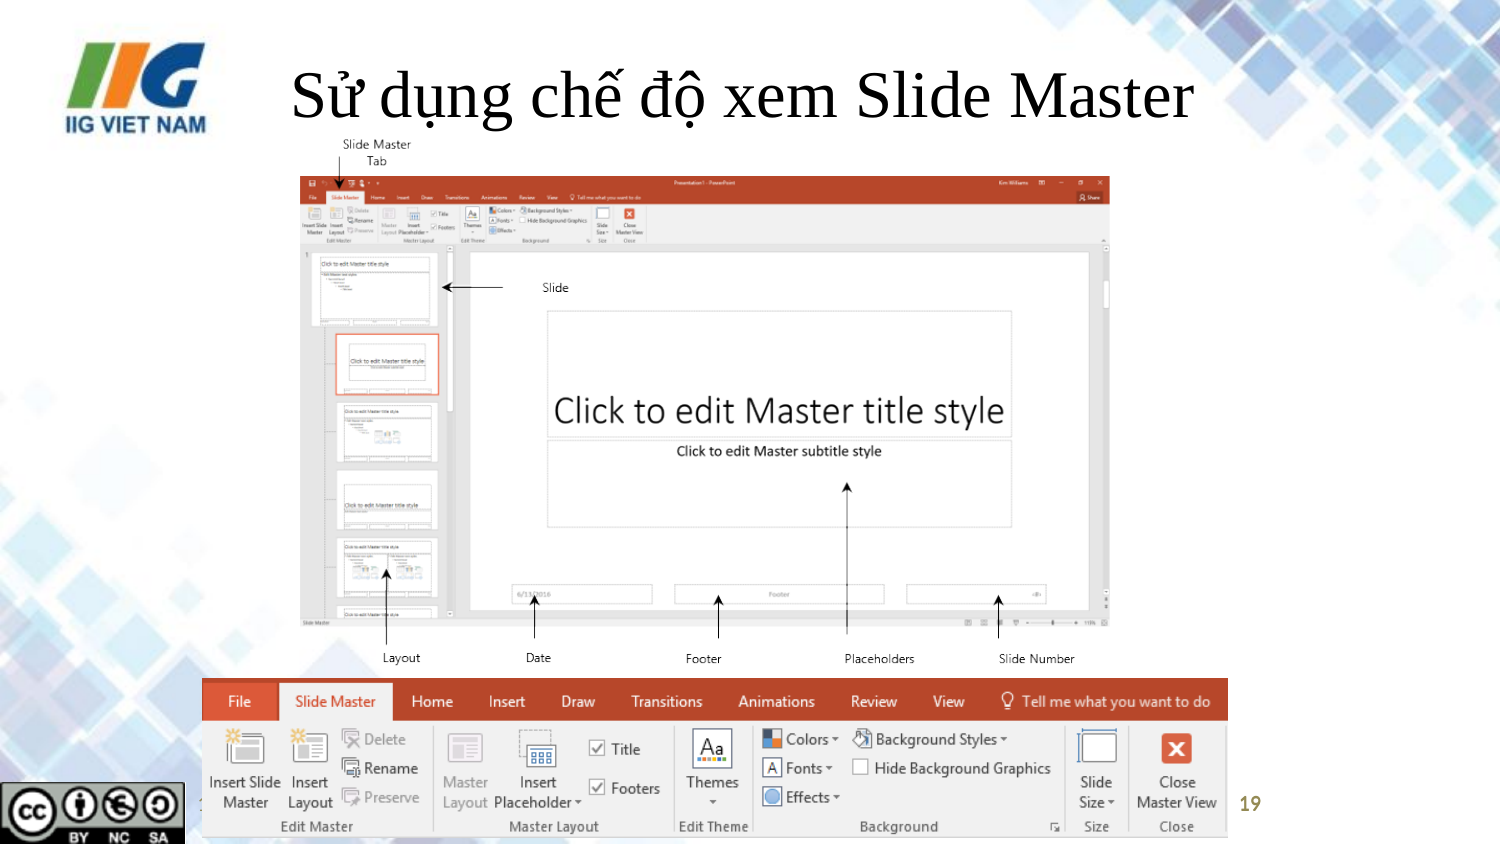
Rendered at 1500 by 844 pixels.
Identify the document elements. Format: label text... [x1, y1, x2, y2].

title Sử dụng chế độ xem Slide Master [275, 46, 1425, 135]
text_box 19 [1232, 781, 1425, 827]
picture [0, 0, 1500, 844]
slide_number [75, 782, 197, 828]
